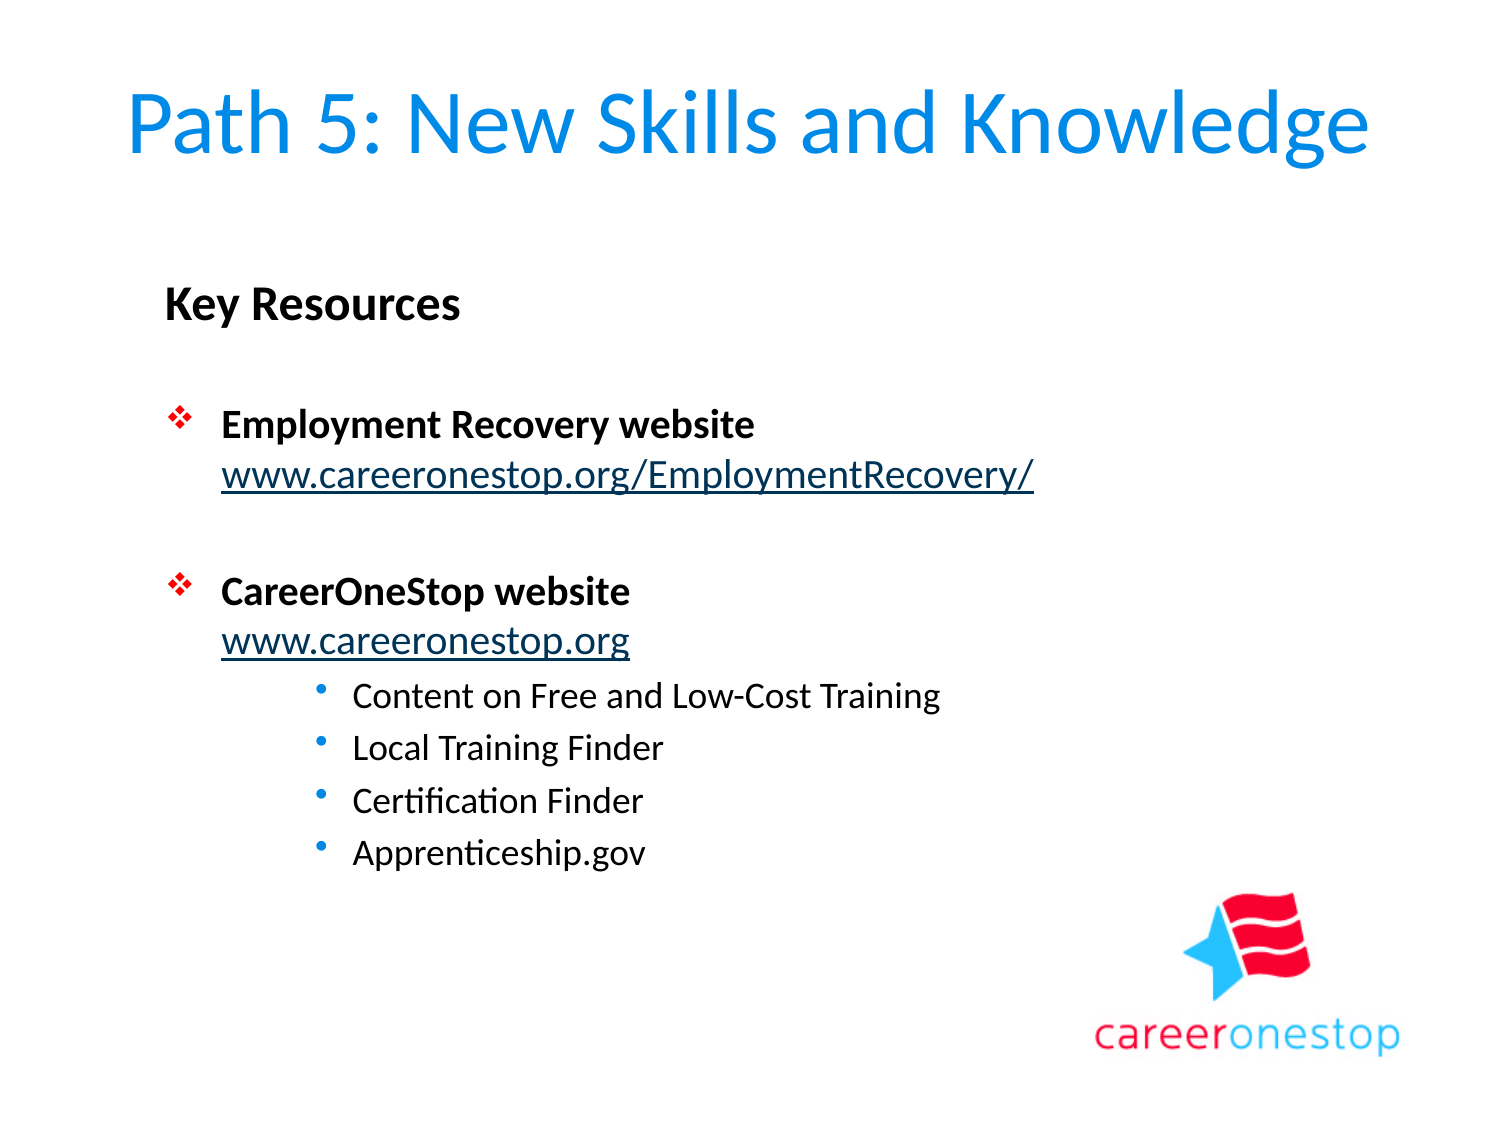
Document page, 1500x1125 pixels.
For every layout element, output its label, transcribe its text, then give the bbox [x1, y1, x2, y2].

title Path 5: New Skills and Knowledge [74, 45, 1426, 188]
text_box Key Resources Employment Recovery website www.careeronestop.org/EmploymentRecovery/ CareerOneStop website www.careeronestop.org Content on Free and Low-Cost Training Local Training Finder Certification Finder Apprenticeship.gov [149, 262, 1430, 1005]
picture [1087, 1005, 1406, 1068]
